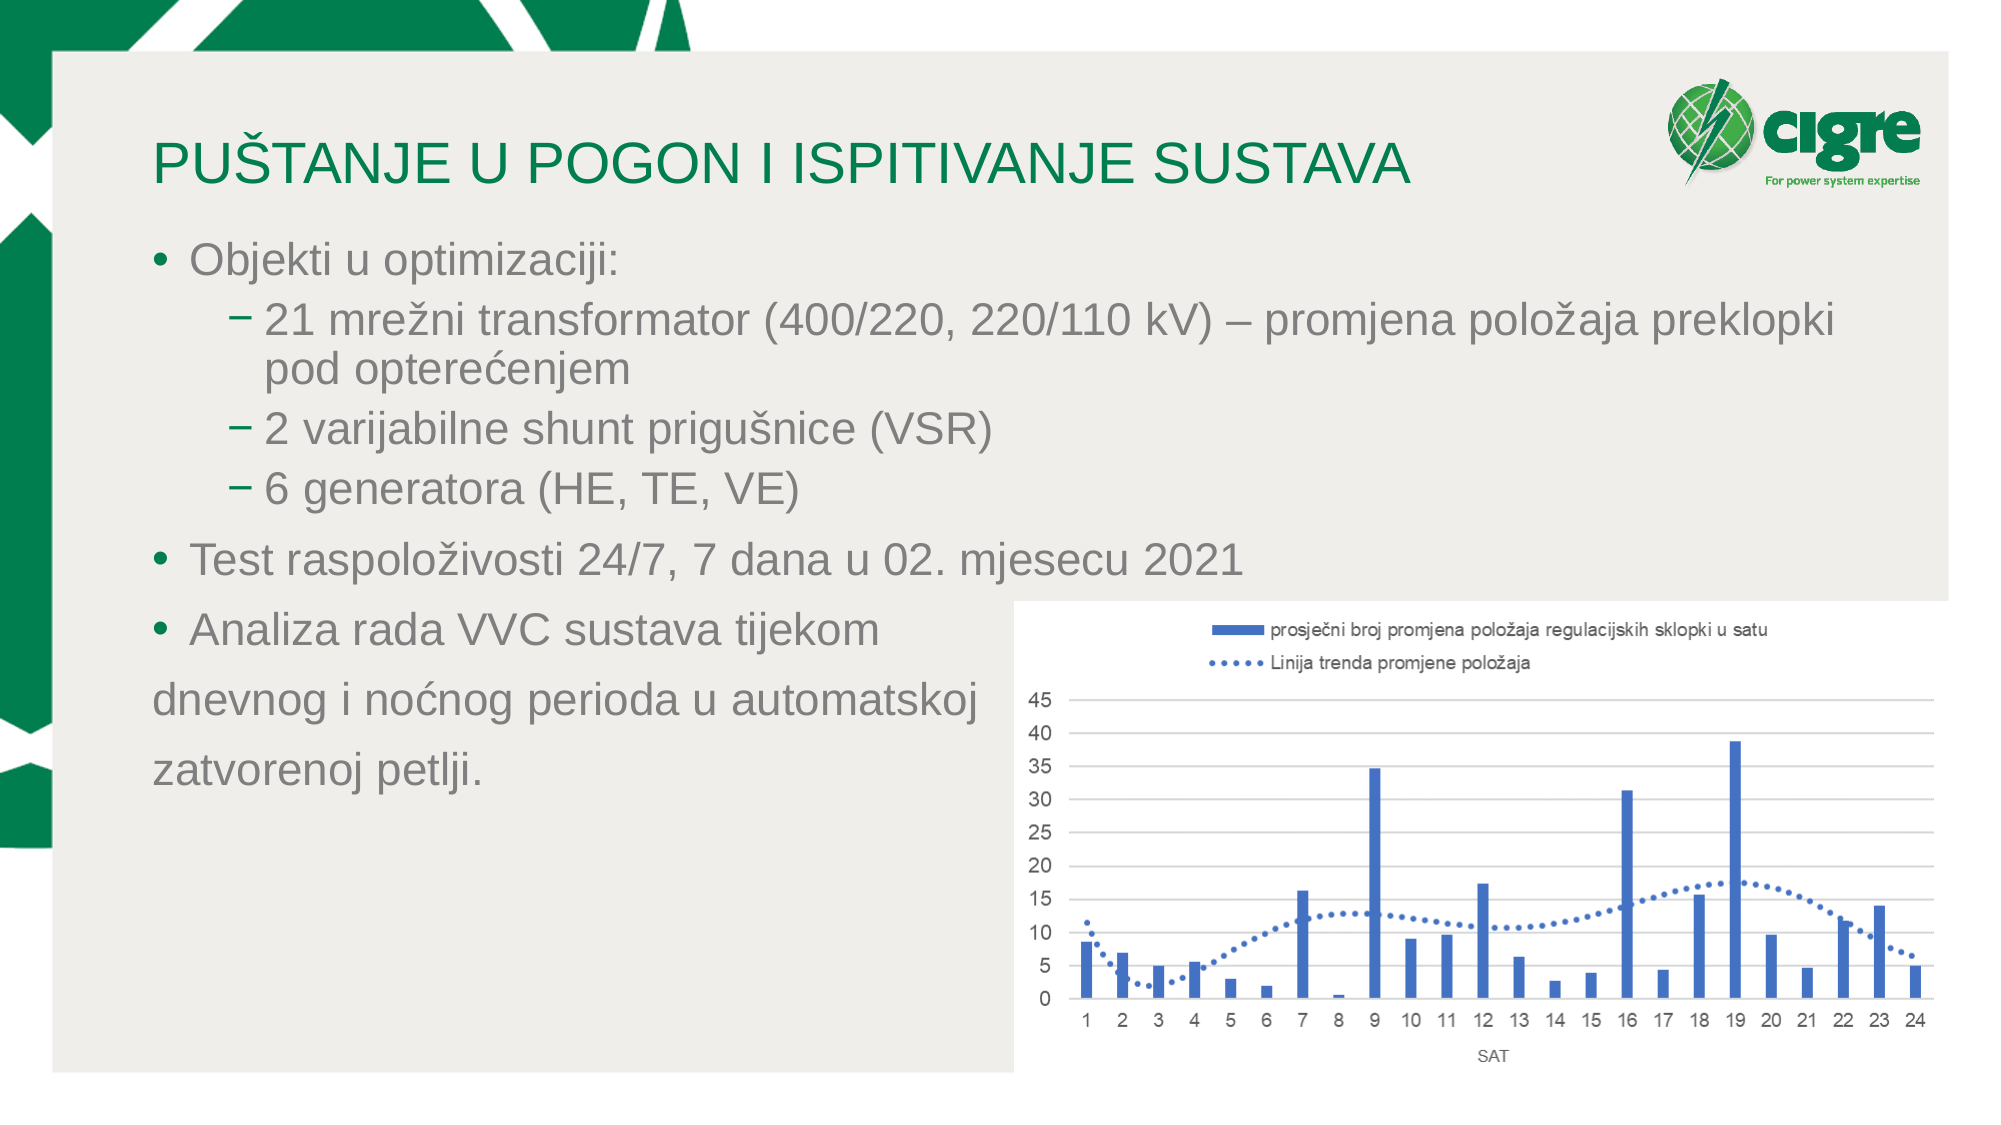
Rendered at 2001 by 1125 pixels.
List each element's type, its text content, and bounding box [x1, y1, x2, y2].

title PUŠTANJE U POGON I ISPITIVANJE SUSTAVA [137, 103, 1863, 226]
list Objekti u optimizaciji: 21 mrežni transformator (400/220, 220/110 kV) – promjena položaja preklopki pod opterećenjem 2 varijabilne shunt prigušnice (VSR) 6 generatora (HE, TE, VE) Test raspoloživosti 24/7, 7 dana u 02. mjesecu 2021 Analiza rada VVC sustava tijekom dnevnog i noćnog perioda u automatskoj zatvorenoj petlji. [137, 228, 1863, 943]
picture [0, 0, 2001, 1125]
